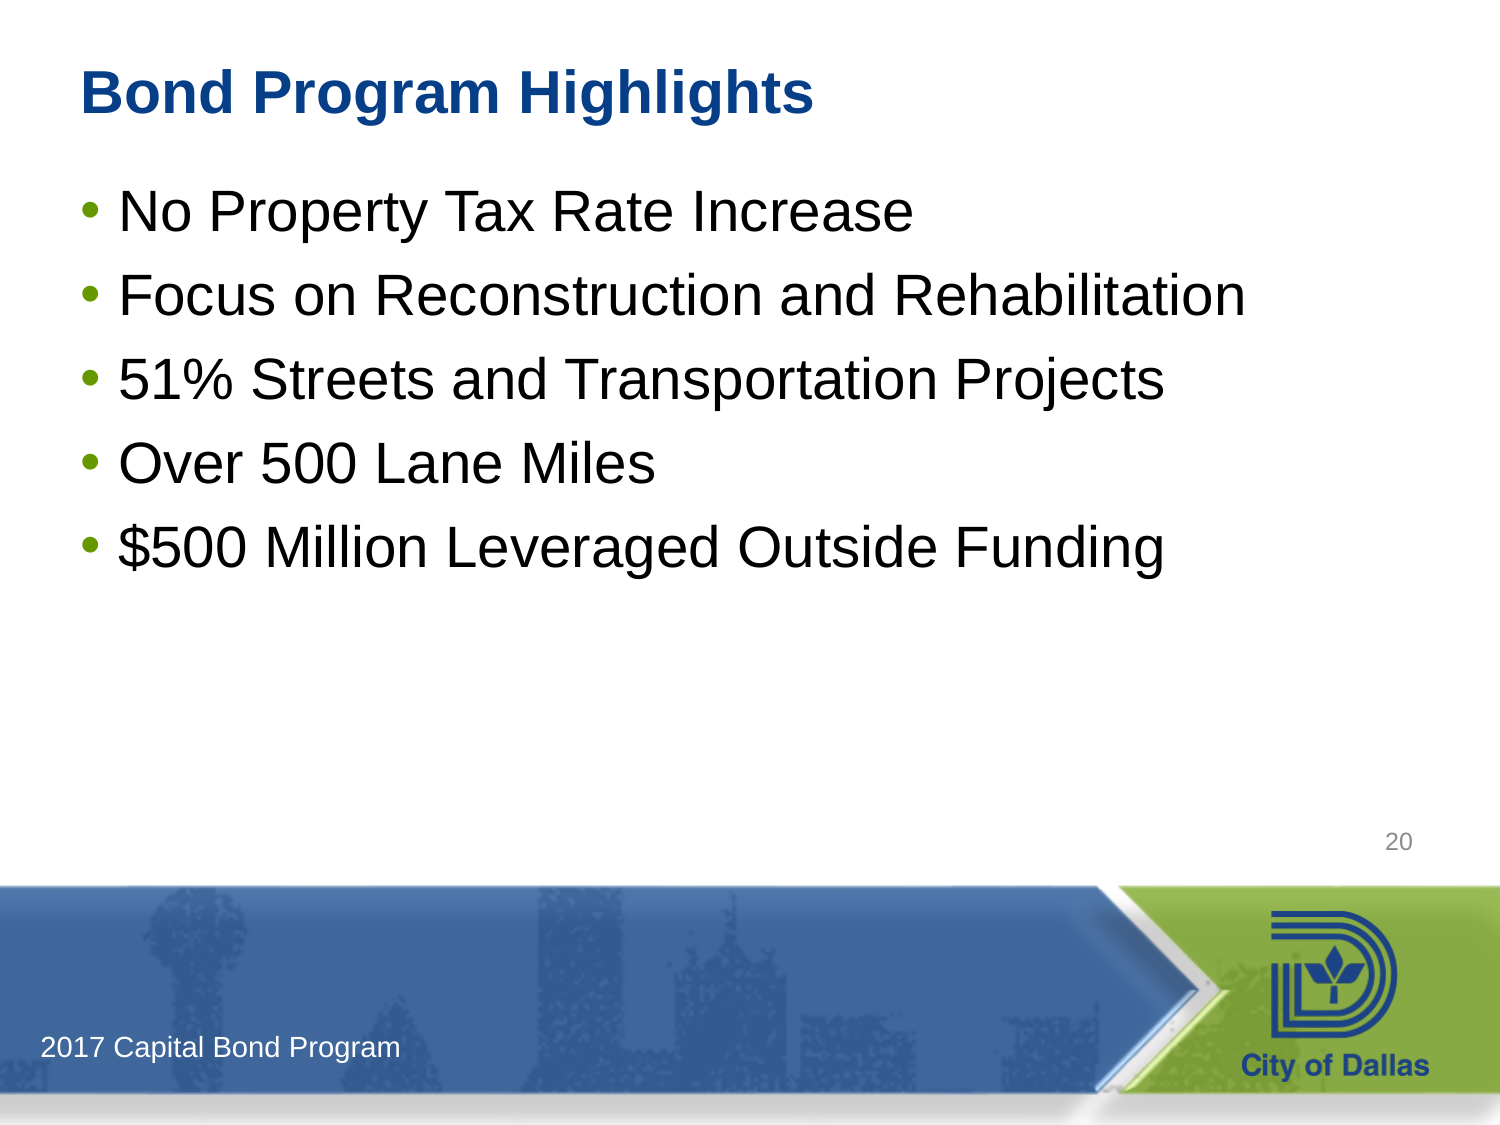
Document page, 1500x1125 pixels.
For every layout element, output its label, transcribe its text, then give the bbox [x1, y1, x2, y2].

list No Property Tax Rate Increase Focus on Reconstruction and Rehabilitation 51% Streets and Transportation Projects Over 500 Lane Miles $500 Million Leveraged Outside Funding [65, 174, 1429, 720]
title Bond Program Highlights [65, 44, 1360, 133]
picture [0, 870, 1500, 1125]
list 2017 Capital Bond Program [25, 1021, 1140, 1081]
slide_number 20 [1090, 810, 1429, 871]
